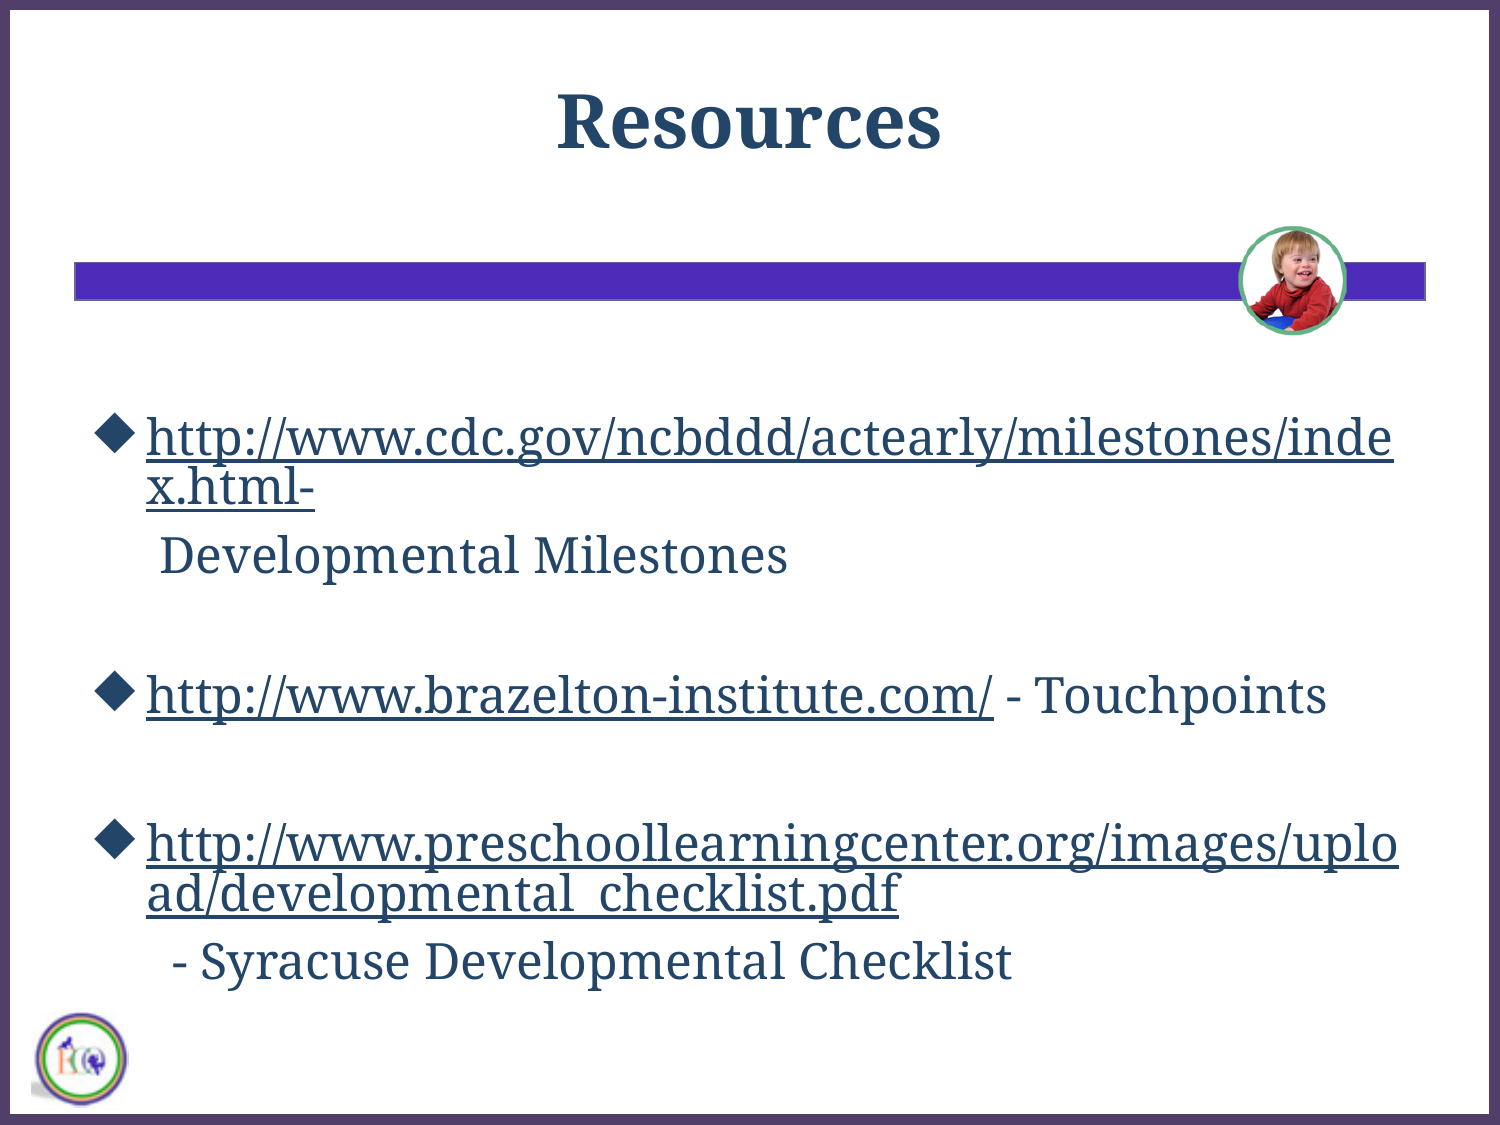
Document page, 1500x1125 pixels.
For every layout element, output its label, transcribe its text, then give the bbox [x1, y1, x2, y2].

picture [31, 1012, 129, 1108]
title Resources [87, 24, 1413, 213]
picture [1237, 224, 1350, 336]
list http://www.cdc.gov/ncbddd/actearly/milestones/index.html- Developmental Milestones http://www.brazelton-institute.com/ - Touchpoints http://www.preschoollearningcenter.org/images/upload/developmental_checklist.pdf - Syracuse Developmental Checklist [74, 337, 1426, 1026]
